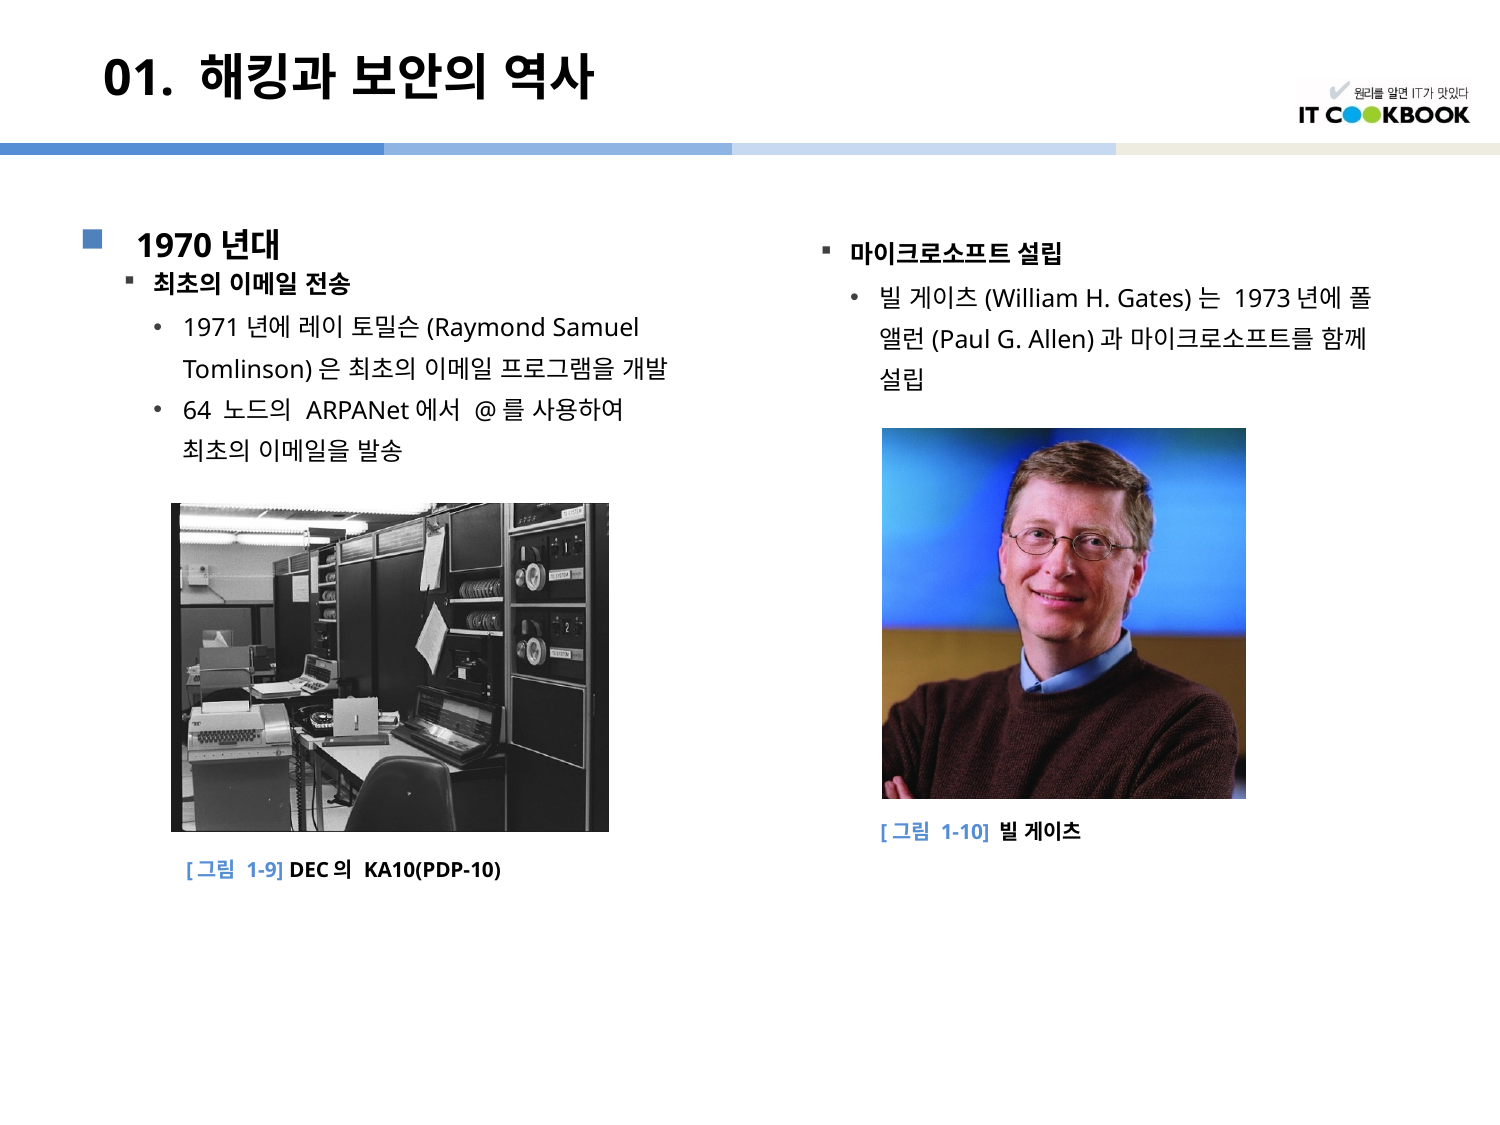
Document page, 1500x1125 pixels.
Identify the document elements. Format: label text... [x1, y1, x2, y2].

list 마이크로소프트 설립 빌 게이츠(William H. Gates)는 1973년에 폴 앨런(Paul G. Allen)과 마이크로소프트를 함께 설립 [761, 196, 1448, 1083]
text_box [그림 1-9] DEC의 KA10(PDP-10) [171, 845, 485, 894]
picture [1295, 78, 1473, 125]
list 1970년대 최초의 이메일 전송 1971년에 레이 토밀슨(Raymond Samuel Tomlinson)은 최초의 이메일 프로그램을 개발 64 노드의 ARPANet에서 @를 사용하여 최초의 이메일을 발송 [64, 196, 733, 1083]
picture [170, 503, 609, 832]
text_box [그림 1-10] 빌 게이츠 [865, 807, 1179, 855]
title 01. 해킹과 보안의 역사 [88, 30, 1330, 121]
picture [882, 427, 1246, 799]
